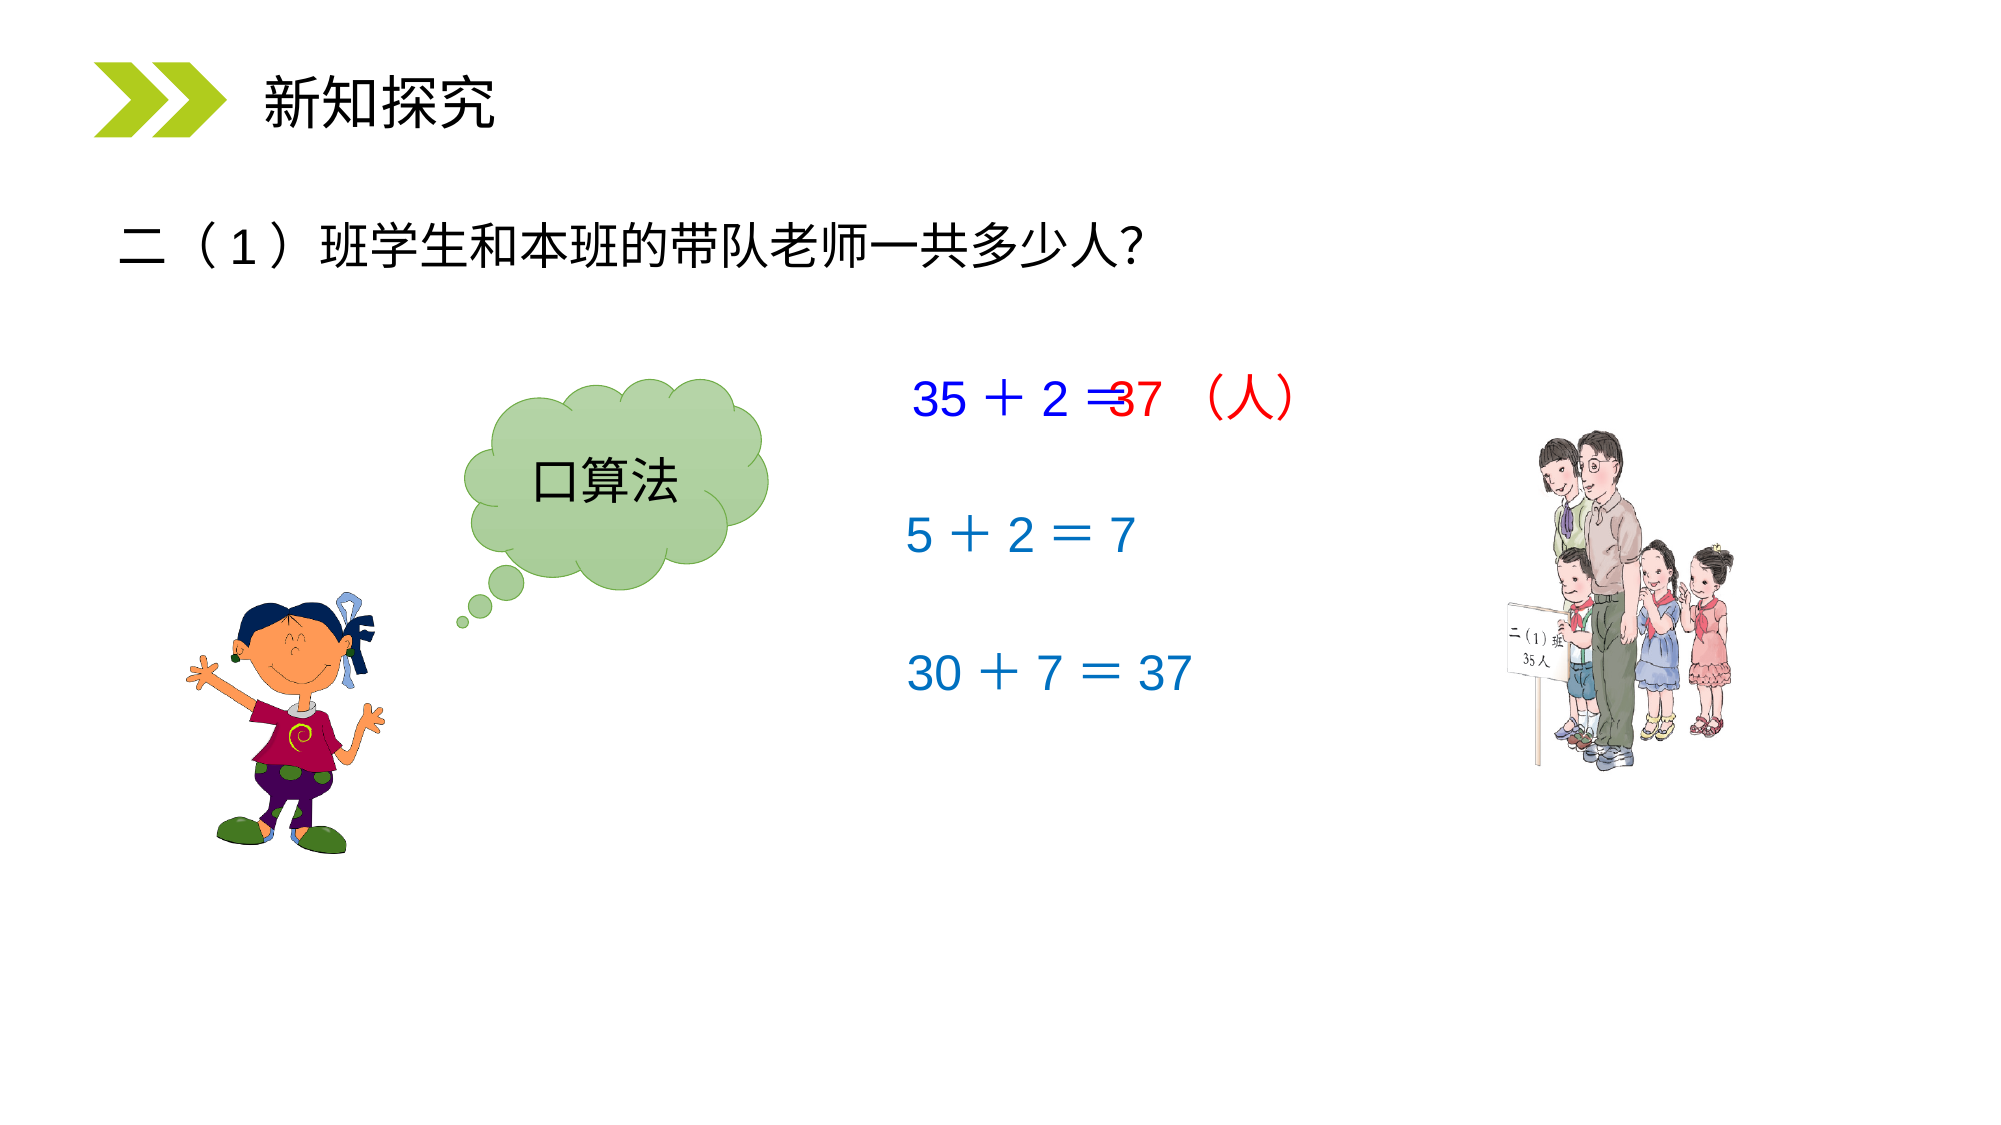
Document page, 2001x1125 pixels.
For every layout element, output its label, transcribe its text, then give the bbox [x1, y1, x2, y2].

text_box 37（人） [1096, 360, 1337, 432]
text_box 5＋2＝7 [894, 496, 1149, 568]
text_box 30＋7＝37 [895, 635, 1205, 707]
text_box 二（1）班学生和本班的带队老师一共多少人？ [106, 208, 1217, 280]
picture [1483, 394, 1781, 784]
text_box 35＋2＝ [900, 360, 1096, 432]
picture [186, 592, 385, 854]
text_box 口算法 [464, 378, 769, 602]
text_box 口算法 [456, 615, 470, 629]
text_box 口算法 [467, 594, 493, 619]
text_box 新知探究 [248, 66, 1088, 137]
